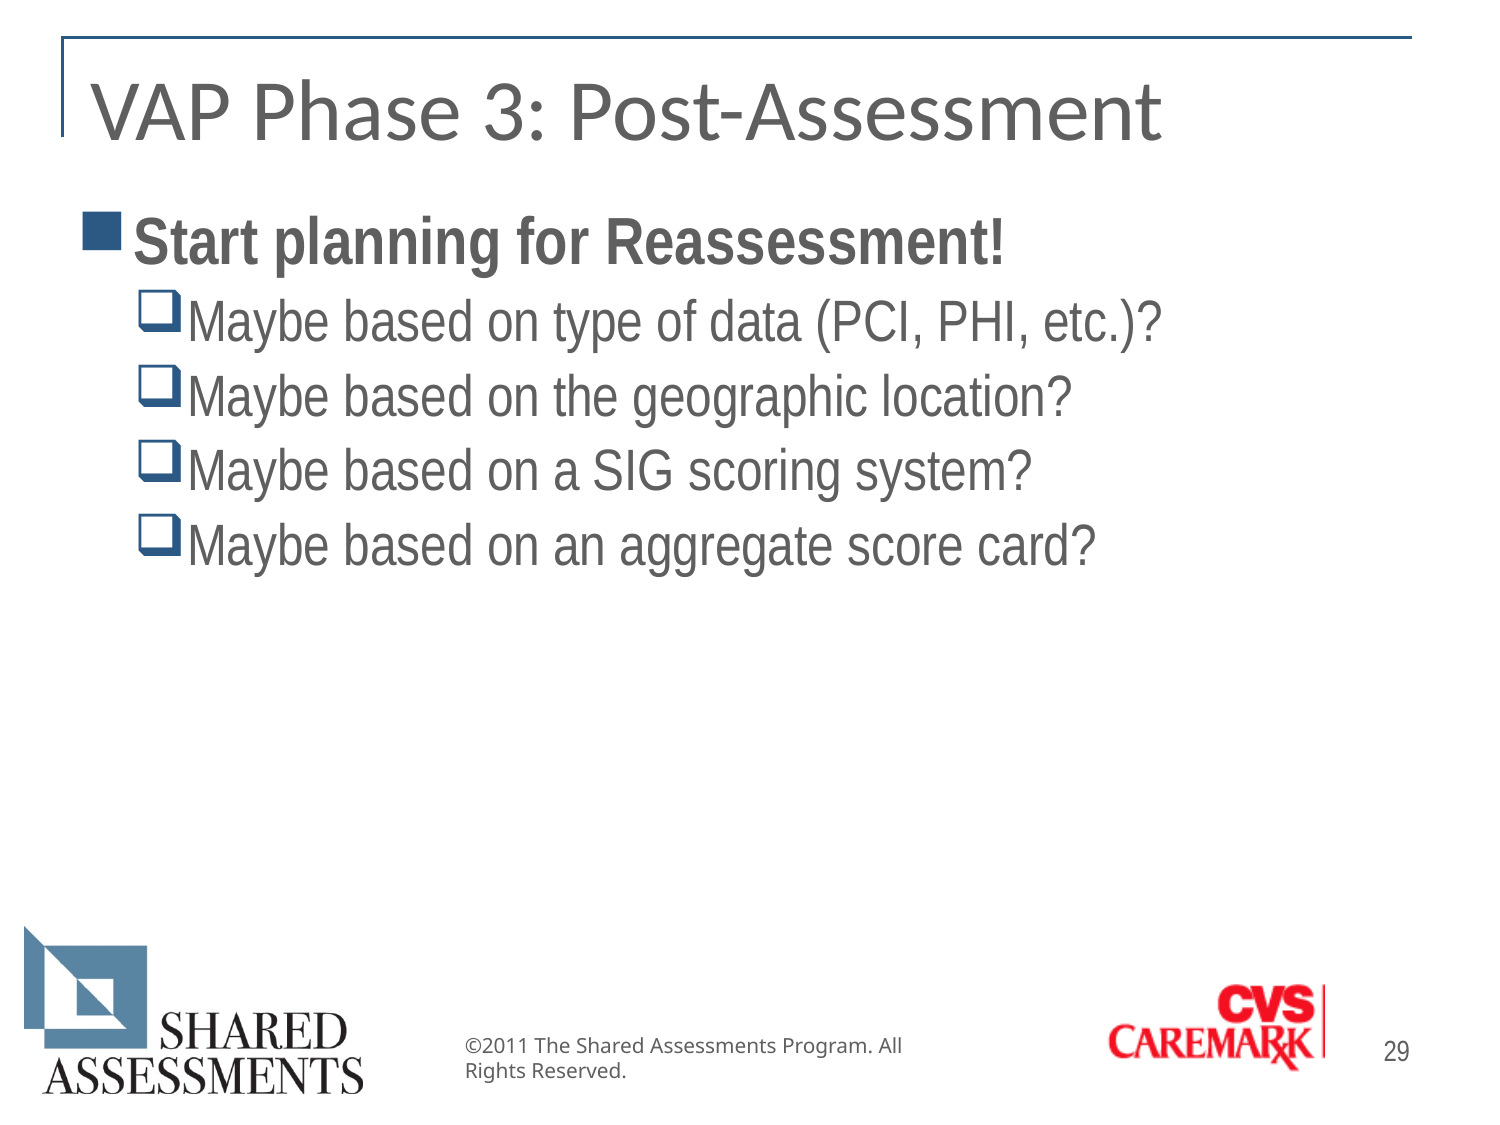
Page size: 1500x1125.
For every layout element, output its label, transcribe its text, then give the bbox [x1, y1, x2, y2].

text_box ©2011 The Shared Assessments Program. All Rights Reserved. [450, 1024, 950, 1100]
slide_number 29 [1329, 999, 1426, 1076]
list Start planning for Reassessment! Maybe based on type of data (PCI, PHI, etc.)? Maybe based on the geographic location? Maybe based on a SIG scoring system? Maybe based on an aggregate score card? [62, 199, 1363, 944]
title VAP Phase 3: Post-Assessment [74, 45, 1426, 233]
picture [24, 926, 363, 1094]
picture [1049, 937, 1326, 1088]
